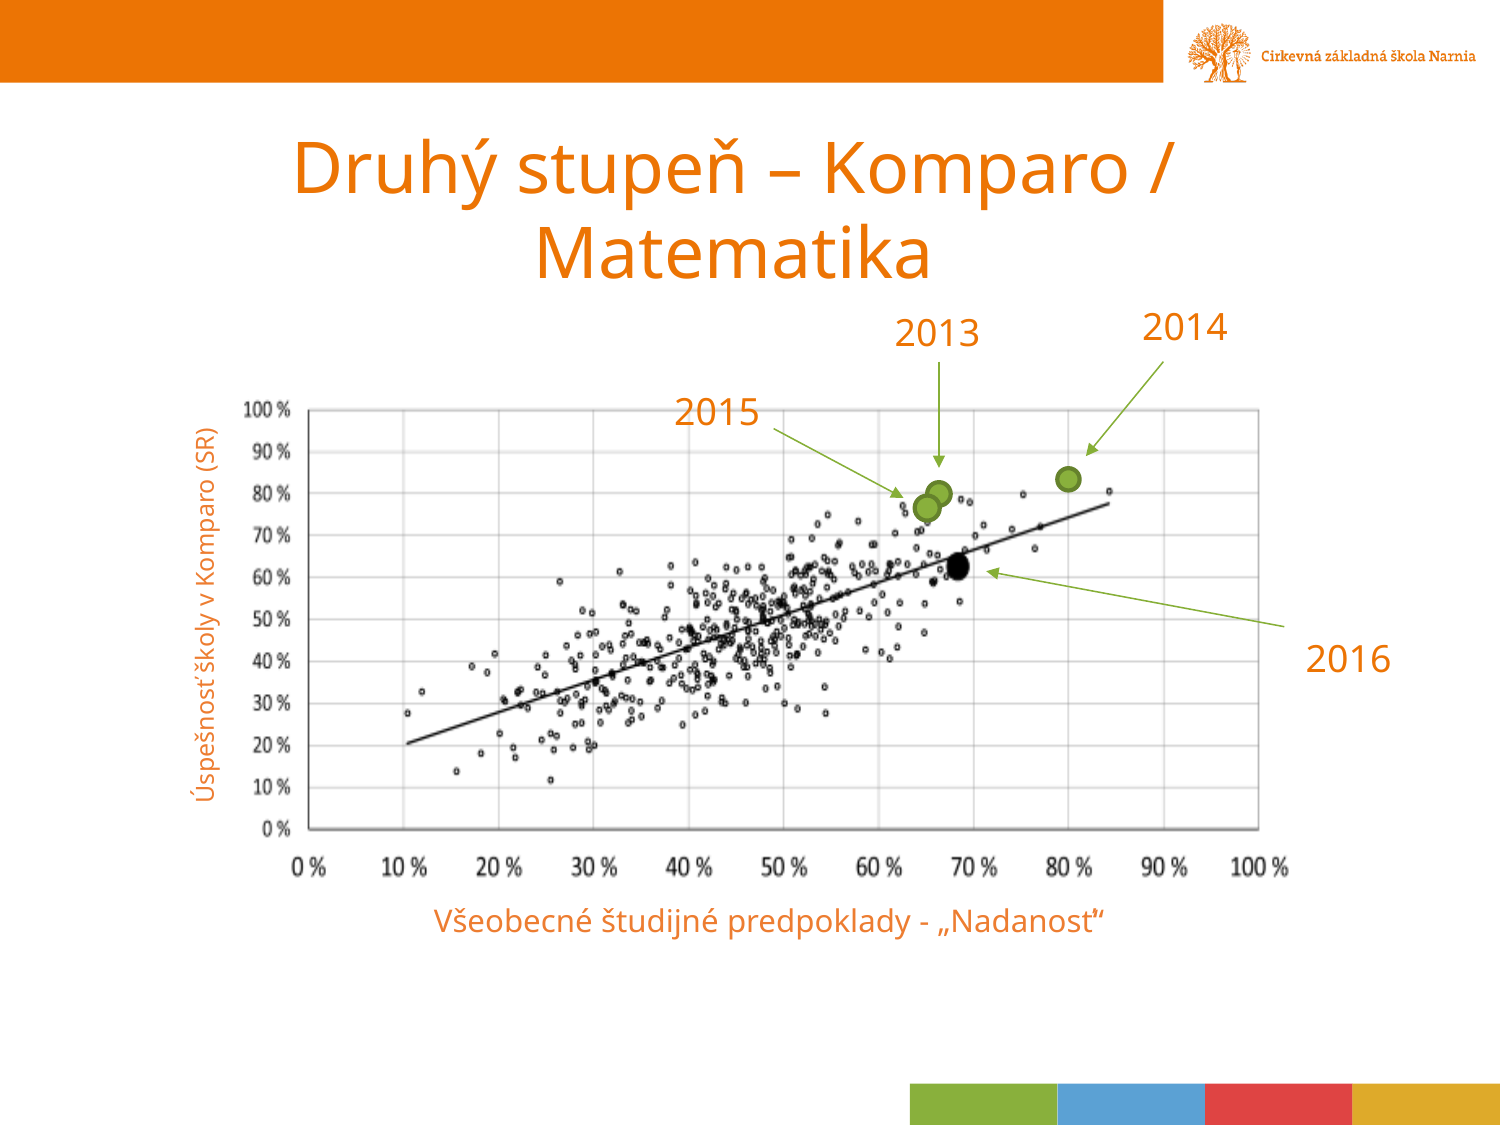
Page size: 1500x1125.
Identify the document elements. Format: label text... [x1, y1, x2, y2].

text_box Všeobecné študijné predpoklady - „Nadanosť“ [289, 902, 1258, 946]
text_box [773, 428, 904, 499]
picture [1187, 23, 1476, 83]
text_box 2014 [1127, 296, 1246, 349]
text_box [1085, 361, 1164, 457]
text_box 2016 [1346, 627, 1409, 687]
text_box Úspešnosť školy v Komparo (SR) [181, 397, 236, 835]
title Druhý stupeň – Komparo / Matematika [59, 113, 1409, 302]
text_box 2013 [879, 301, 998, 349]
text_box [985, 570, 1285, 627]
picture [241, 350, 1342, 894]
